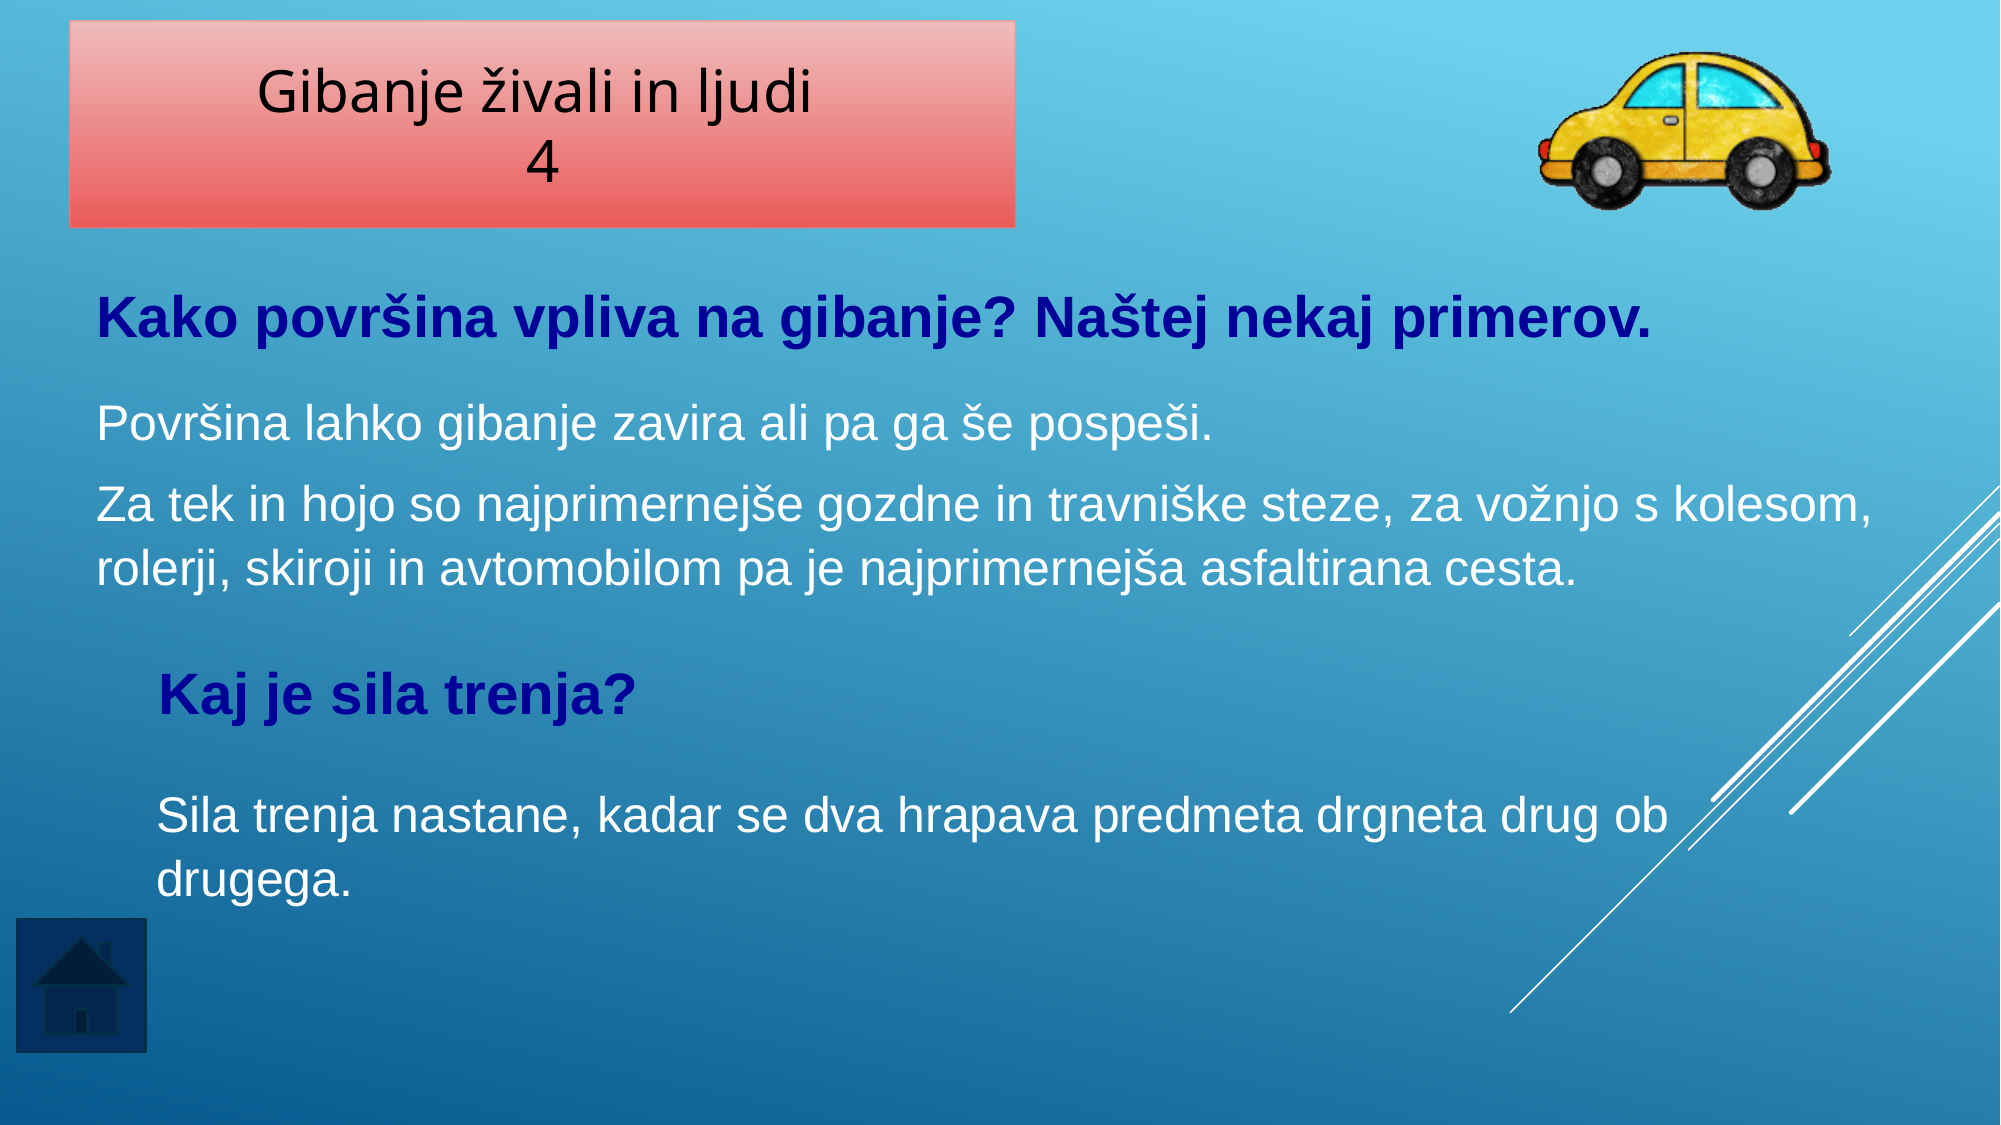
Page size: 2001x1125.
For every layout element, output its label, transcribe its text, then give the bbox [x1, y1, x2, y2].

text_box Površina lahko gibanje zavira ali pa ga še pospeši. Za tek in hojo so najprimernejše gozdne in travniške steze, za vožnjo s kolesom, rolerji, skiroji in avtomobilom pa je najprimernejša asfaltirana cesta. [81, 379, 1950, 604]
text_box Kako površina vpliva na gibanje? Naštej nekaj primerov. [81, 267, 1892, 357]
text_box Kaj je sila trenja? [144, 644, 671, 735]
picture [1520, 33, 1834, 214]
text_box Sila trenja nastane, kadar se dva hrapava predmeta drgneta drug ob drugega. [141, 770, 1890, 914]
text_box Gibanje živali in ljudi 4 [69, 20, 1016, 229]
text_box [16, 918, 147, 1053]
